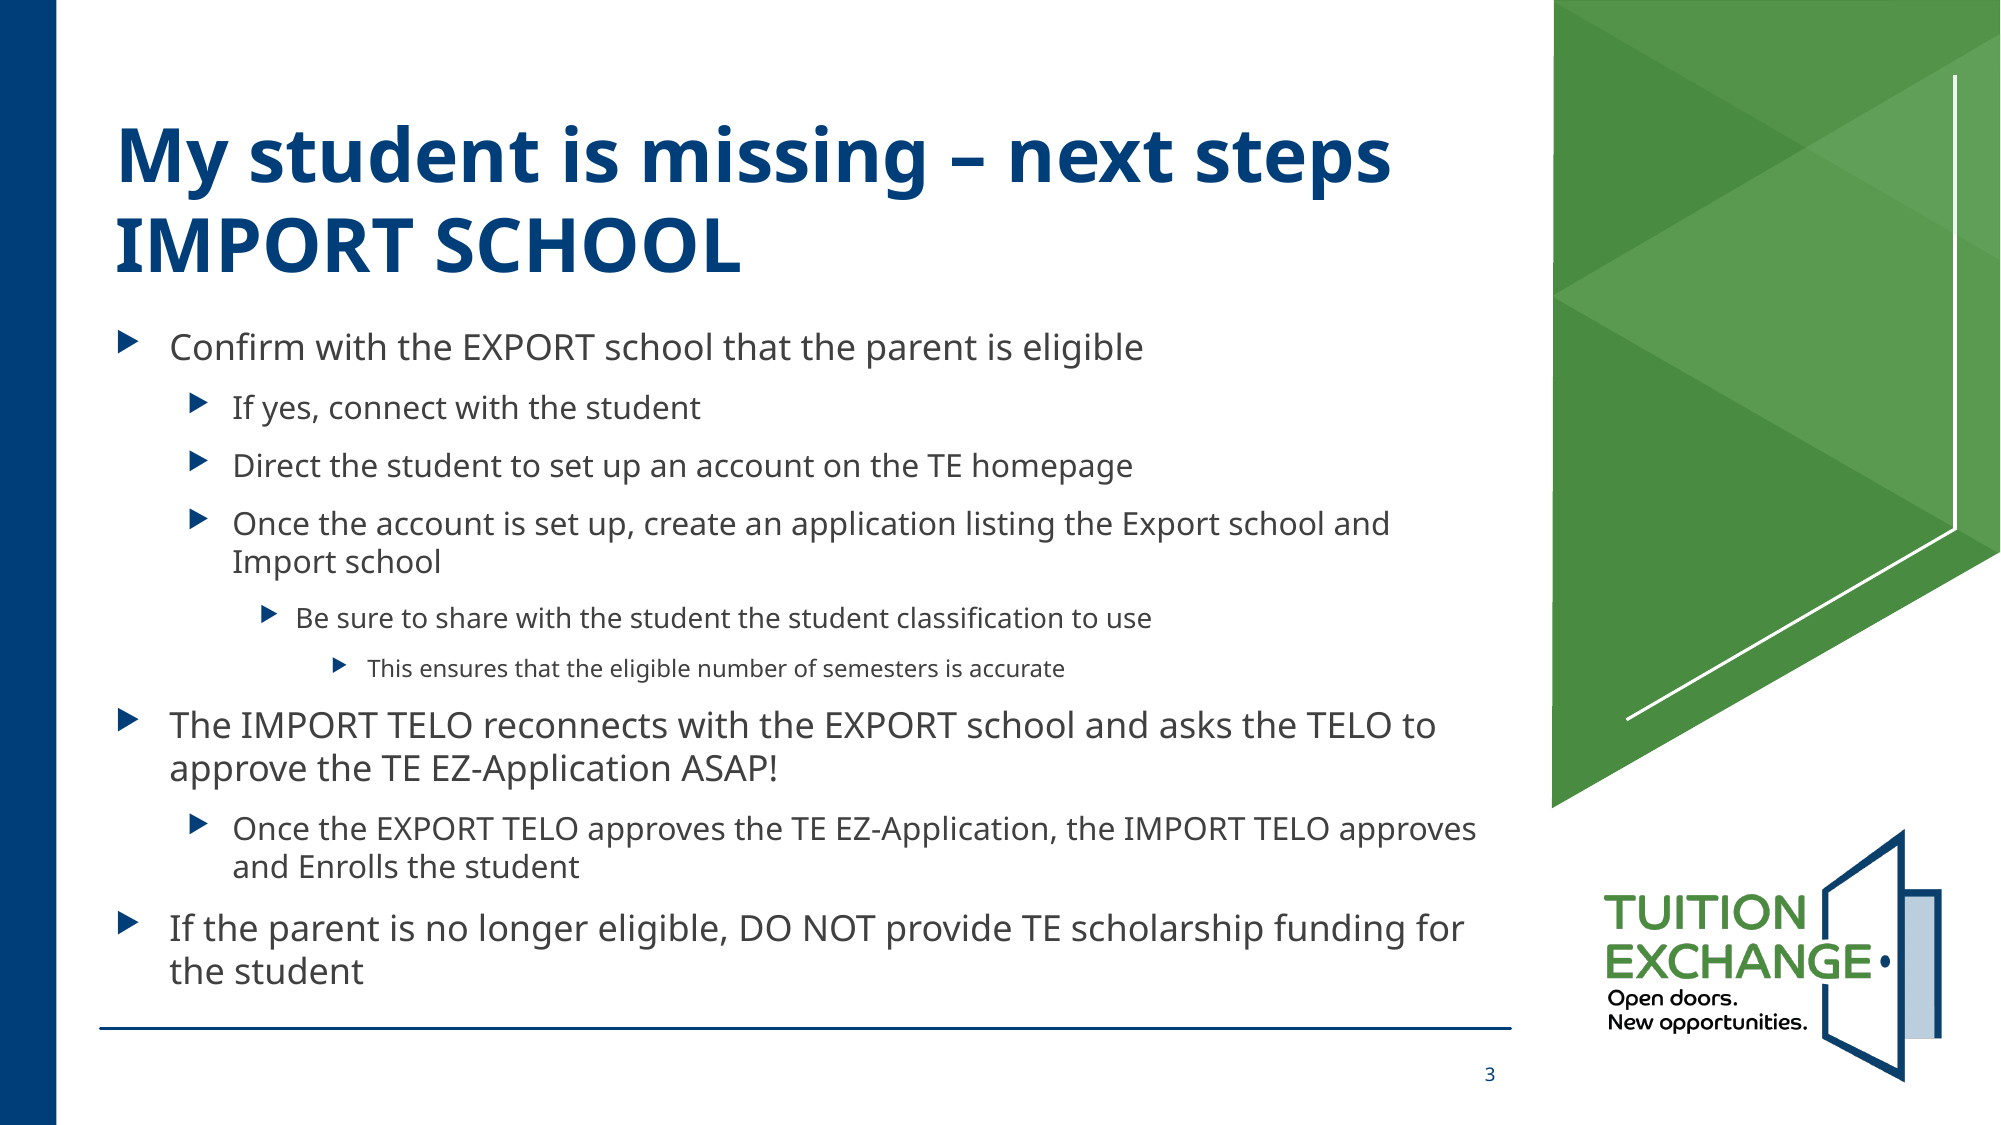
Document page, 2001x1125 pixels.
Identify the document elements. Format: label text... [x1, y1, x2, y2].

title My student is missing – next steps IMPORT SCHOOL [100, 99, 1511, 316]
list Confirm with the EXPORT school that the parent is eligible If yes, connect with the student Direct the student to set up an account on the TE homepage Once the account is set up, create an application listing the Export school and Import school Be sure to share with the student the student classification to use This ensures that the eligible number of semesters is accurate The IMPORT TELO reconnects with the EXPORT school and asks the TELO to approve the TE EZ-Application ASAP! Once the EXPORT TELO approves the TE EZ-Application, the IMPORT TELO approves and Enrolls the student If the parent is no longer eligible, DO NOT provide TE scholarship funding for the student [100, 316, 1511, 1005]
picture [1594, 816, 1957, 1095]
slide_number 3 [1398, 1045, 1511, 1106]
